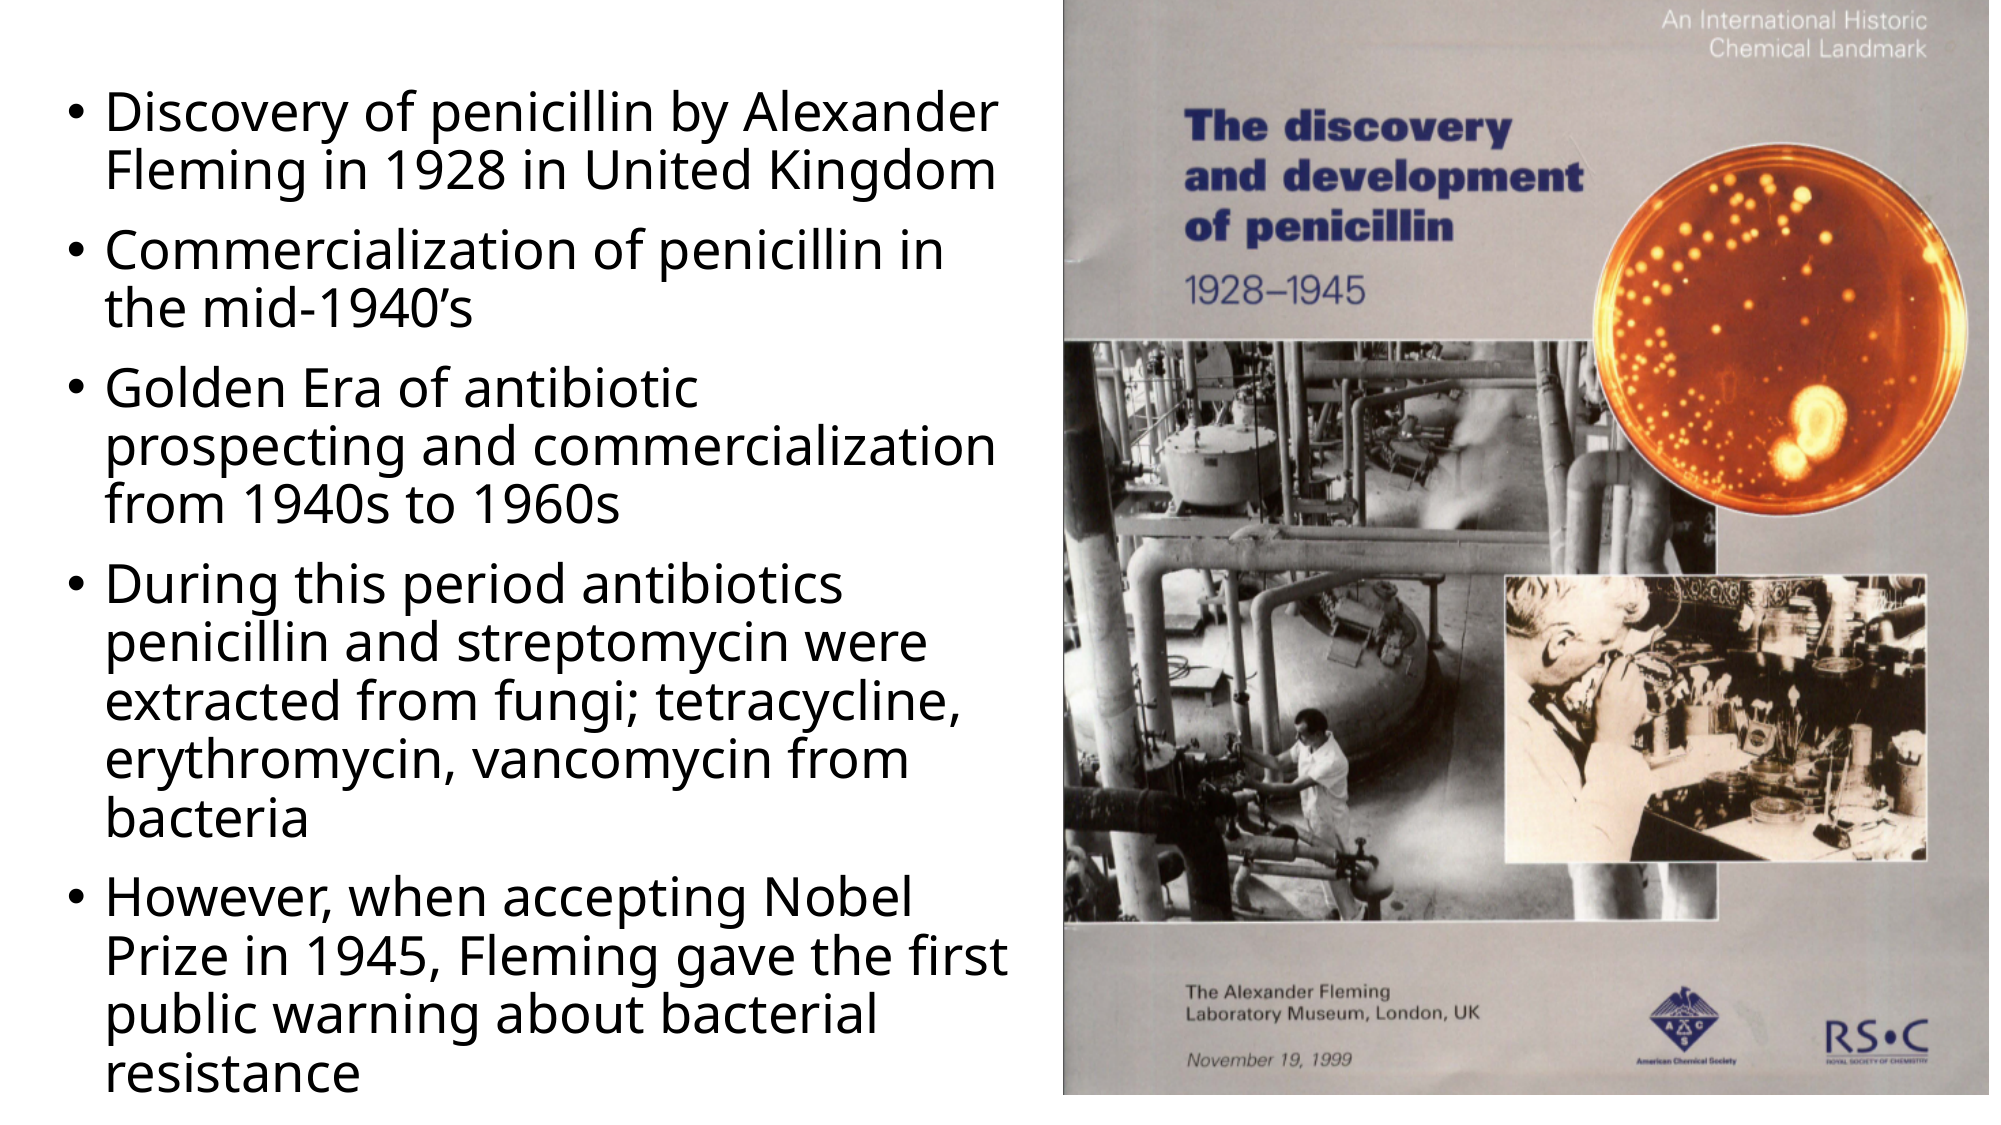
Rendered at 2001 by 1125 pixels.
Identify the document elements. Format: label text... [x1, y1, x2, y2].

list Discovery of penicillin by Alexander Fleming in 1928 in United Kingdom Commercialization of penicillin in the mid-1940’s Golden Era of antibiotic prospecting and commercialization from 1940s to 1960s During this period antibiotics penicillin and streptomycin were extracted from fungi; tetracycline, erythromycin, vancomycin from bacteria However, when accepting Nobel Prize in 1945, Fleming gave the first public warning about bacterial resistance [51, 76, 1026, 1125]
picture [1063, 0, 1989, 1095]
